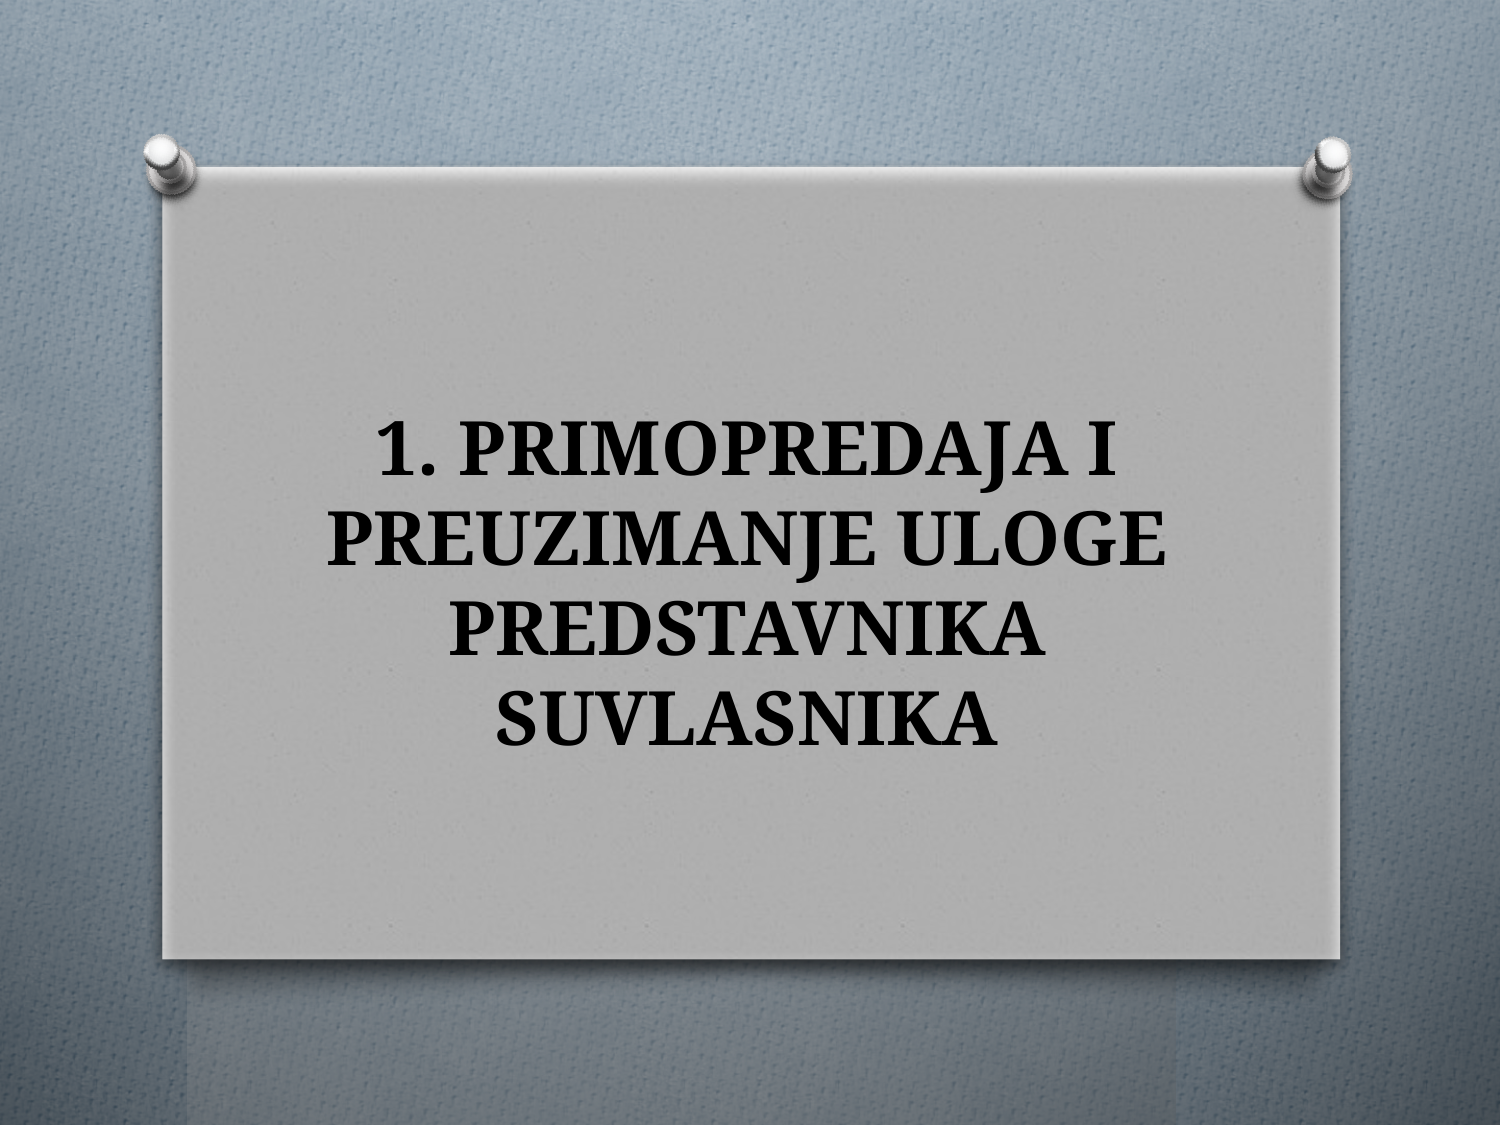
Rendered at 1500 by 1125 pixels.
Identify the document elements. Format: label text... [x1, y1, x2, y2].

title 1. PRIMOPREDAJA I PREUZIMANJE ULOGE PREDSTAVNIKA SUVLASNIKA [277, 349, 1217, 768]
picture [112, 100, 235, 224]
picture [1274, 109, 1396, 230]
